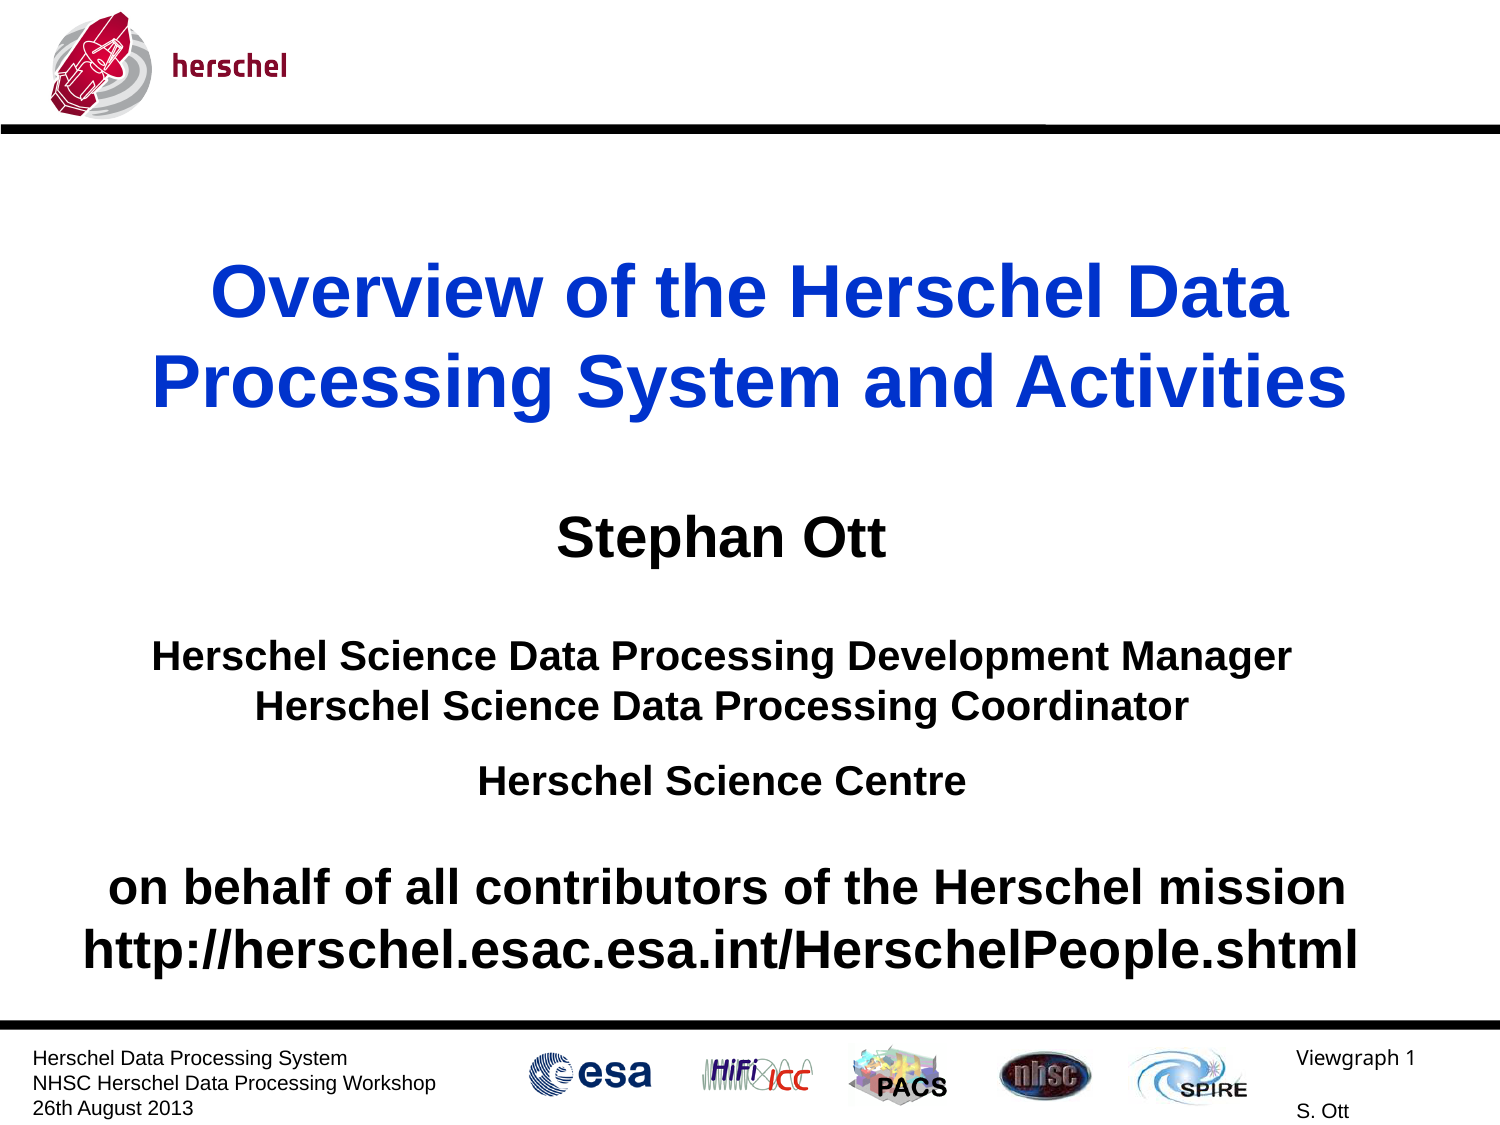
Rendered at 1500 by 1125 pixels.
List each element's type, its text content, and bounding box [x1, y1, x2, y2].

picture [0, 0, 352, 145]
picture [997, 1049, 1093, 1102]
picture [848, 1043, 963, 1118]
picture [702, 1050, 813, 1099]
text_box Stephan Ott Herschel Science Data Processing Development Manager Herschel Science Data Processing Coordinator Herschel Science Centre on behalf of all contributors of the Herschel mission http://herschel.esac.esa.int/HerschelPeople.shtml [37, 491, 1407, 705]
footer Herschel Data Processing System NHSC Herschel Data Processing Workshop 26th August 2013 [17, 1037, 493, 1125]
title Overview of the Herschel Data Processing System and Activities [118, 208, 1382, 458]
picture [1128, 1047, 1247, 1107]
picture [513, 1036, 667, 1112]
